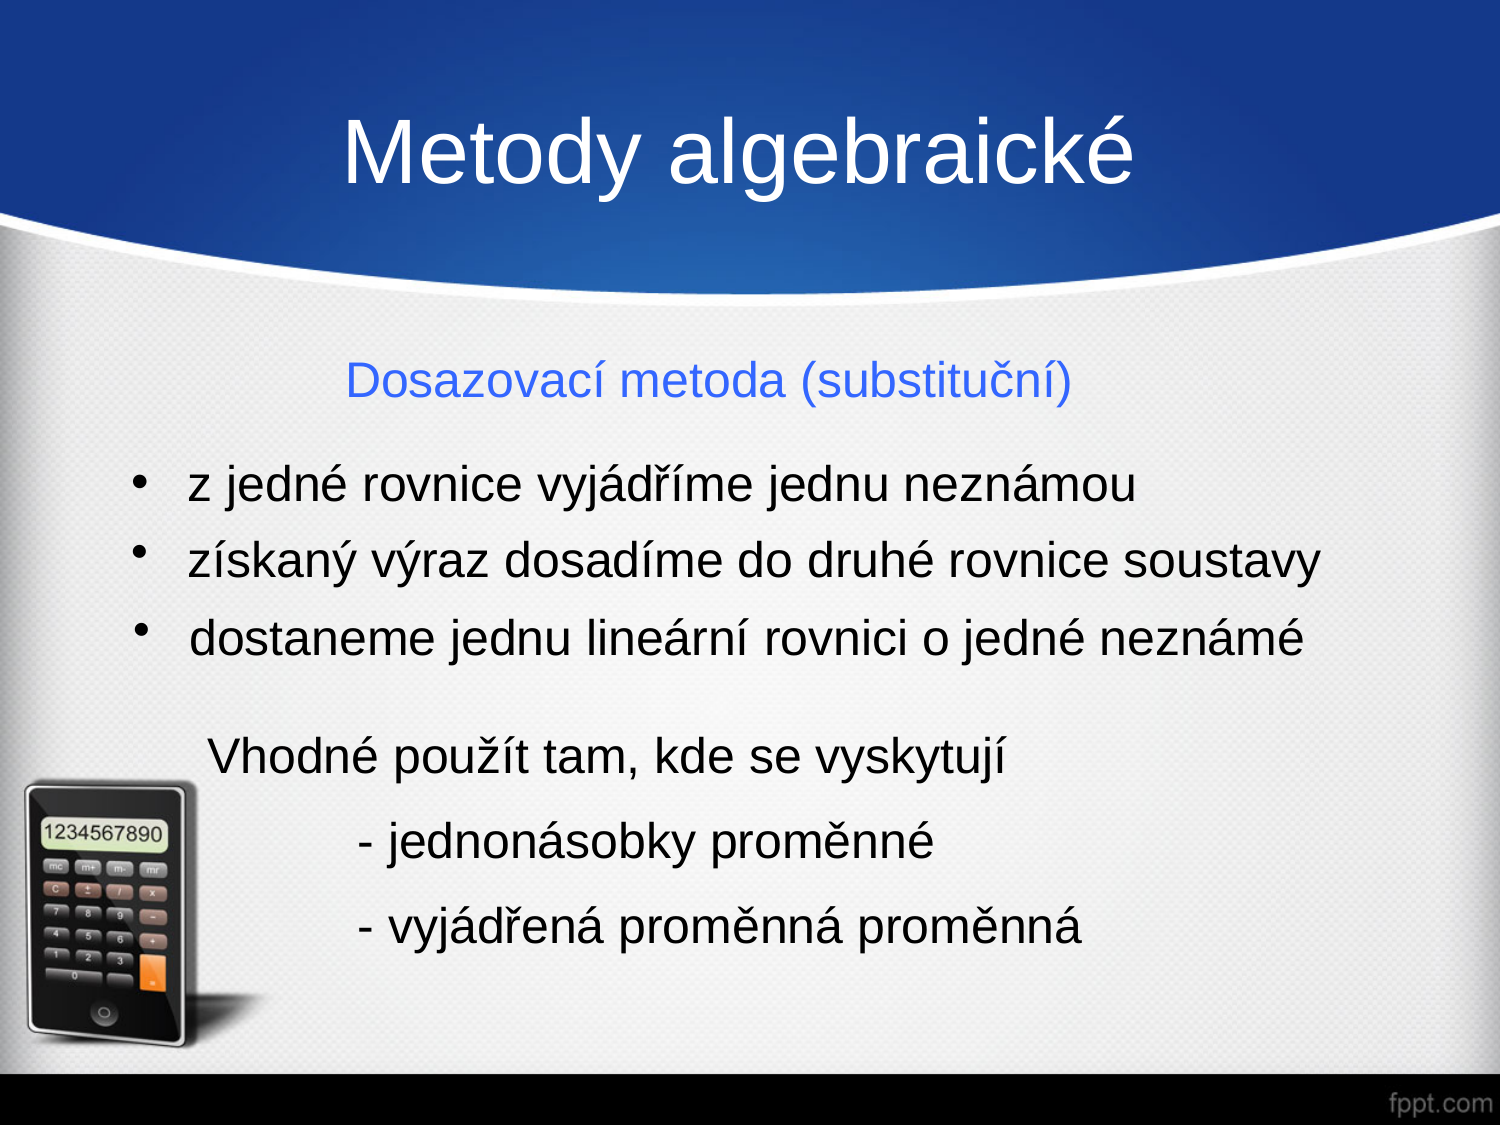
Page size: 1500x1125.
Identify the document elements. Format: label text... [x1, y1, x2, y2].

picture [0, 0, 1500, 1125]
title Metody algebraické [64, 66, 1415, 228]
text_box dostaneme jednu lineární rovnici o jedné neznámé [118, 597, 1418, 673]
text_box z jedné rovnice vyjádříme jednu neznámou [116, 444, 1393, 520]
text_box získaný výraz dosadíme do druhé rovnice soustavy [116, 520, 1459, 595]
list Dosazovací metoda (substituční) [253, 339, 1365, 444]
text_box Vhodné použít tam, kde se vyskytují - jednonásobky proměnné - vyjádřená proměnná proměnná [192, 715, 1500, 1125]
